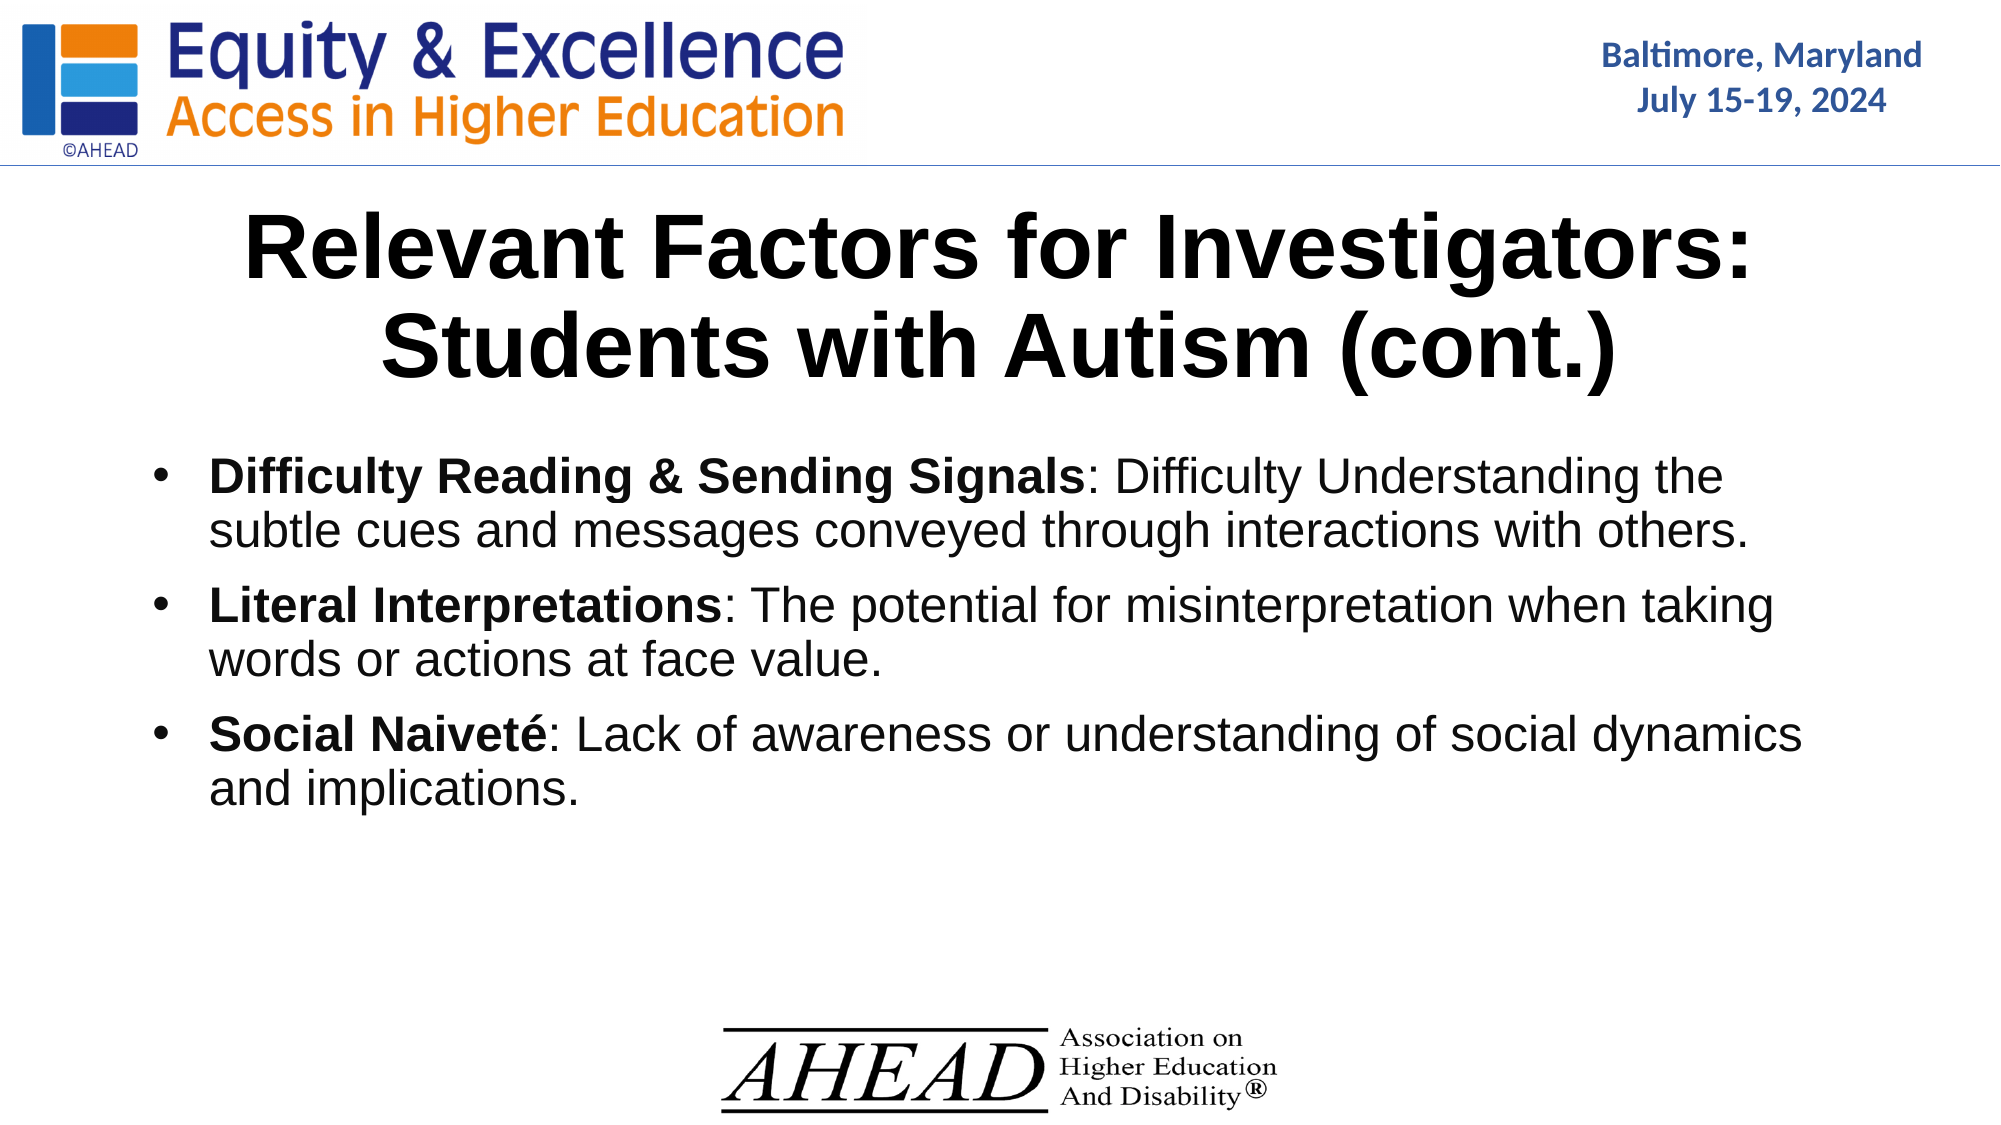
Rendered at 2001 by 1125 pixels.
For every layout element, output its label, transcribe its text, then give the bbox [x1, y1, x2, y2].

list Difficulty Reading & Sending Signals: Difficulty Understanding the subtle cues and messages conveyed through interactions with others. Literal Interpretations: The potential for misinterpretation when taking words or actions at face value. Social Naiveté: Lack of awareness or understanding of social dynamics and implications. [137, 443, 1863, 1027]
picture [694, 1027, 1306, 1125]
title Relevant Factors for Investigators: Students with Autism (cont.) [137, 189, 1863, 408]
picture [0, 4, 867, 165]
